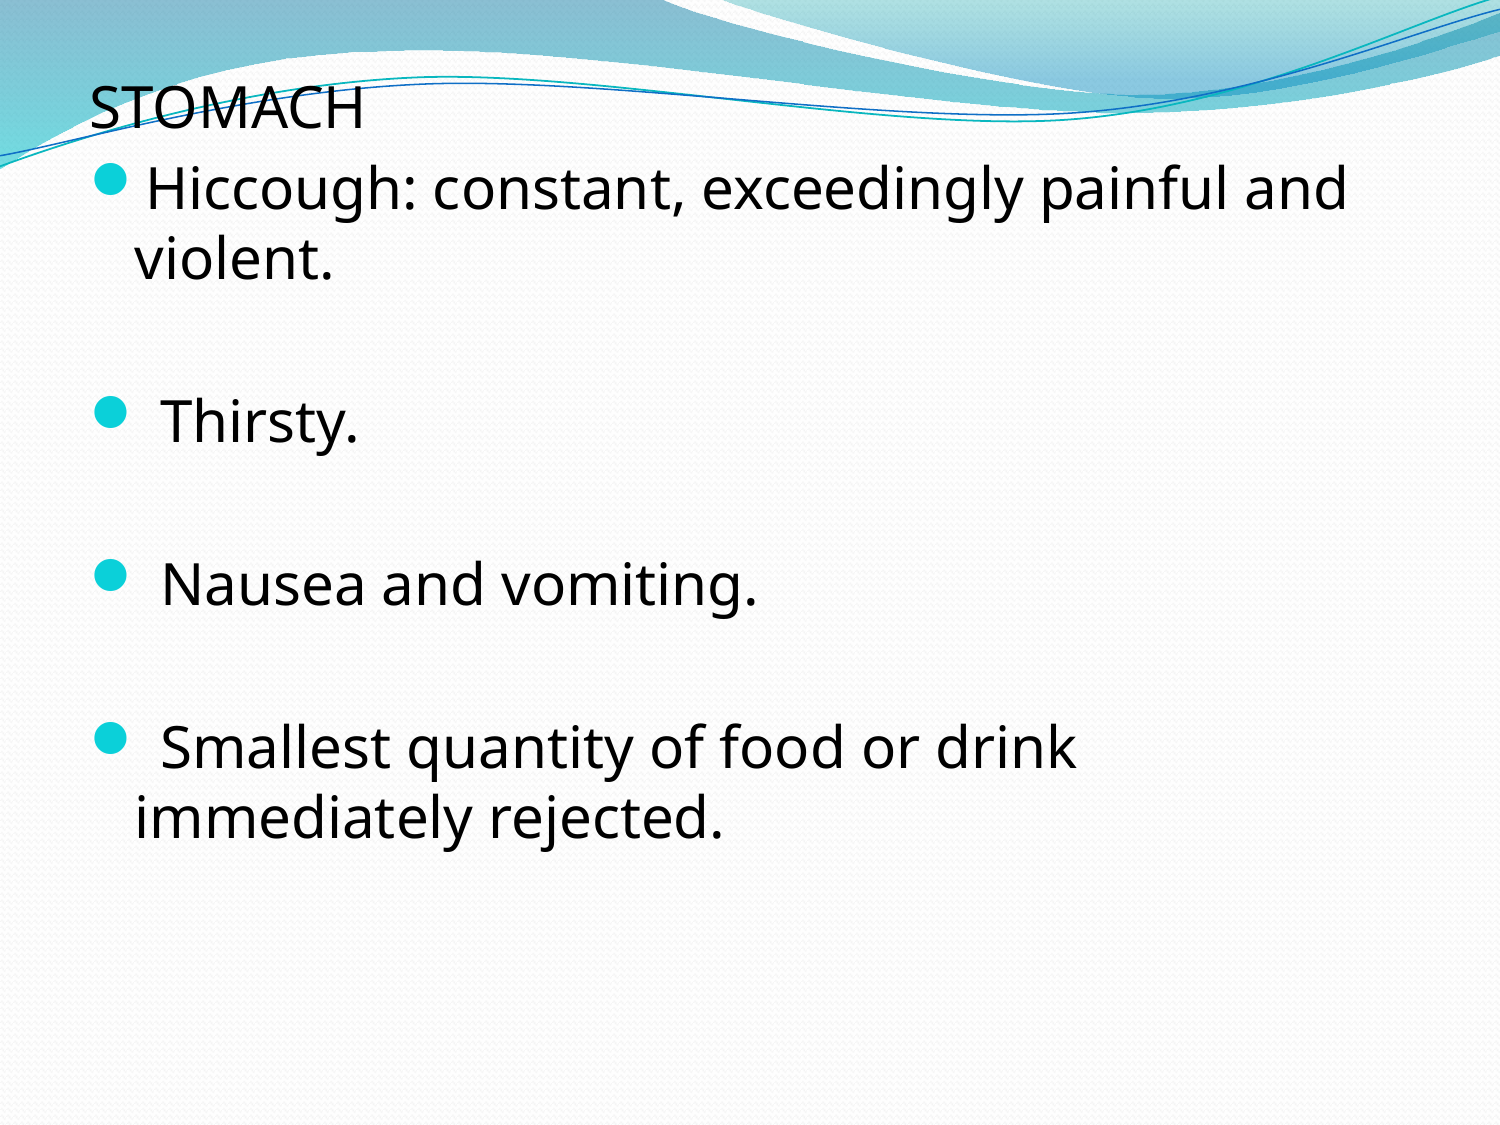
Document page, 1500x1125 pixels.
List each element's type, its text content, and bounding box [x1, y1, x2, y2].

list STOMACH Hiccough: constant, exceedingly painful and violent. Thirsty. Nausea and vomiting. Smallest quantity of food or drink immediately rejected. [75, 62, 1425, 1038]
